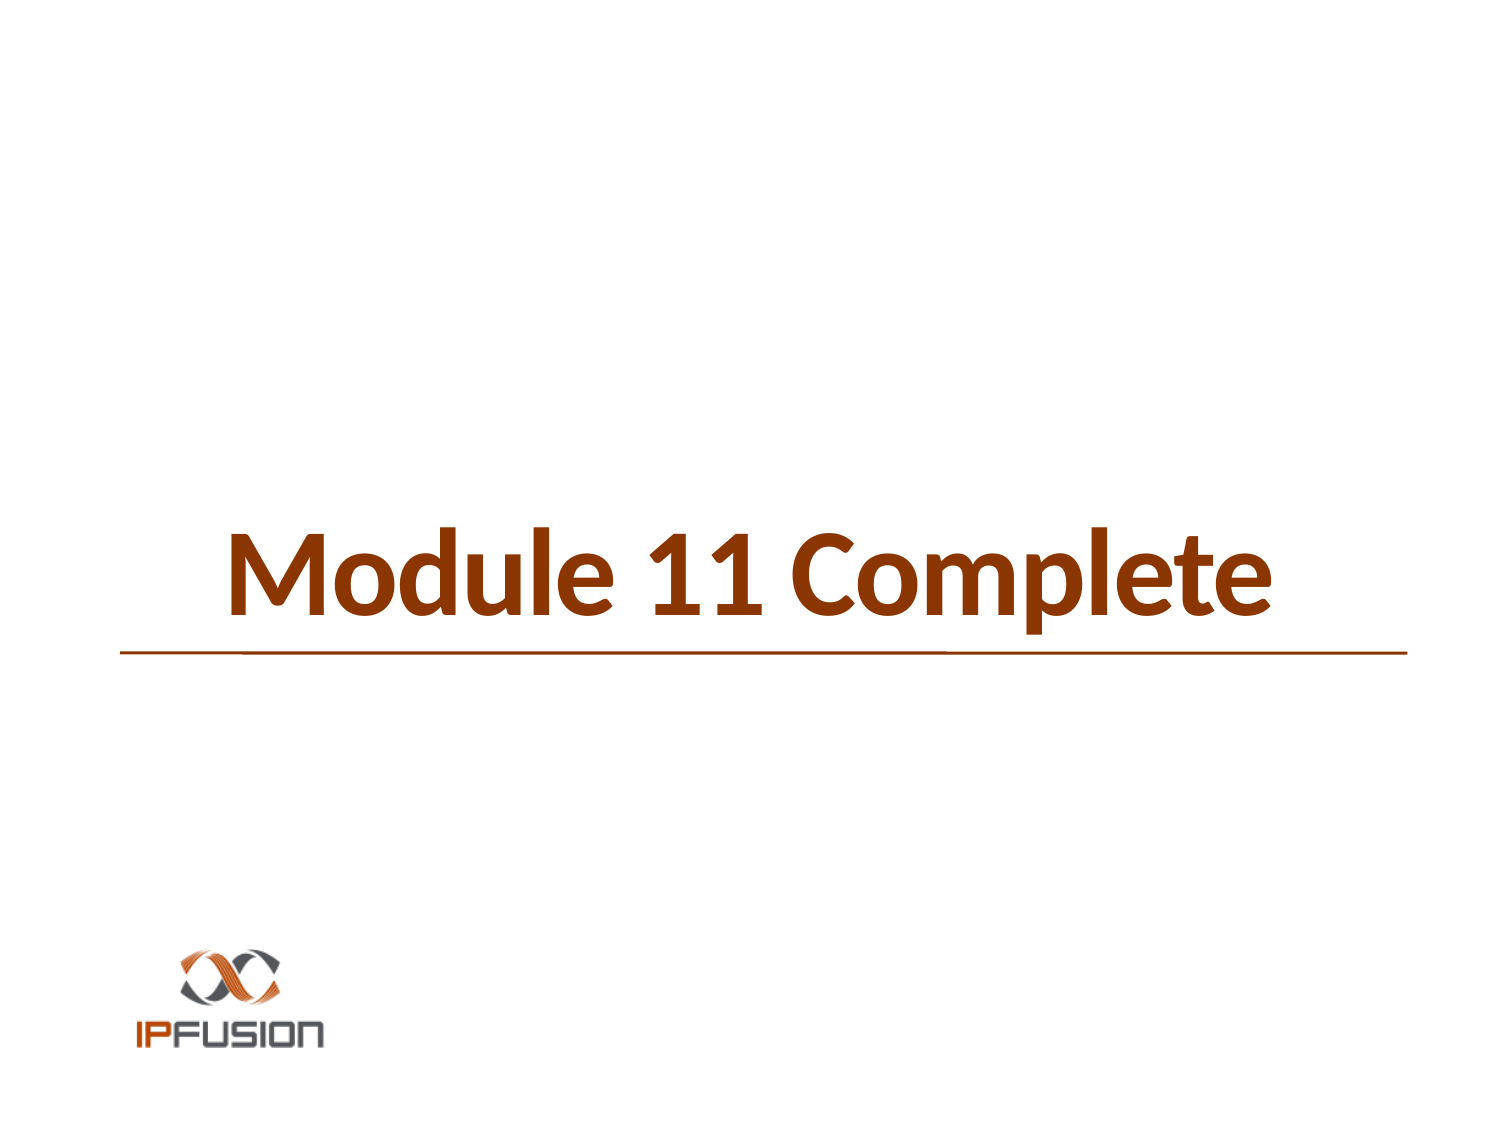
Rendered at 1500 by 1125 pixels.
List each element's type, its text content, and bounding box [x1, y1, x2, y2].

picture [120, 949, 340, 1048]
title Module 11 Complete [162, 287, 1338, 649]
